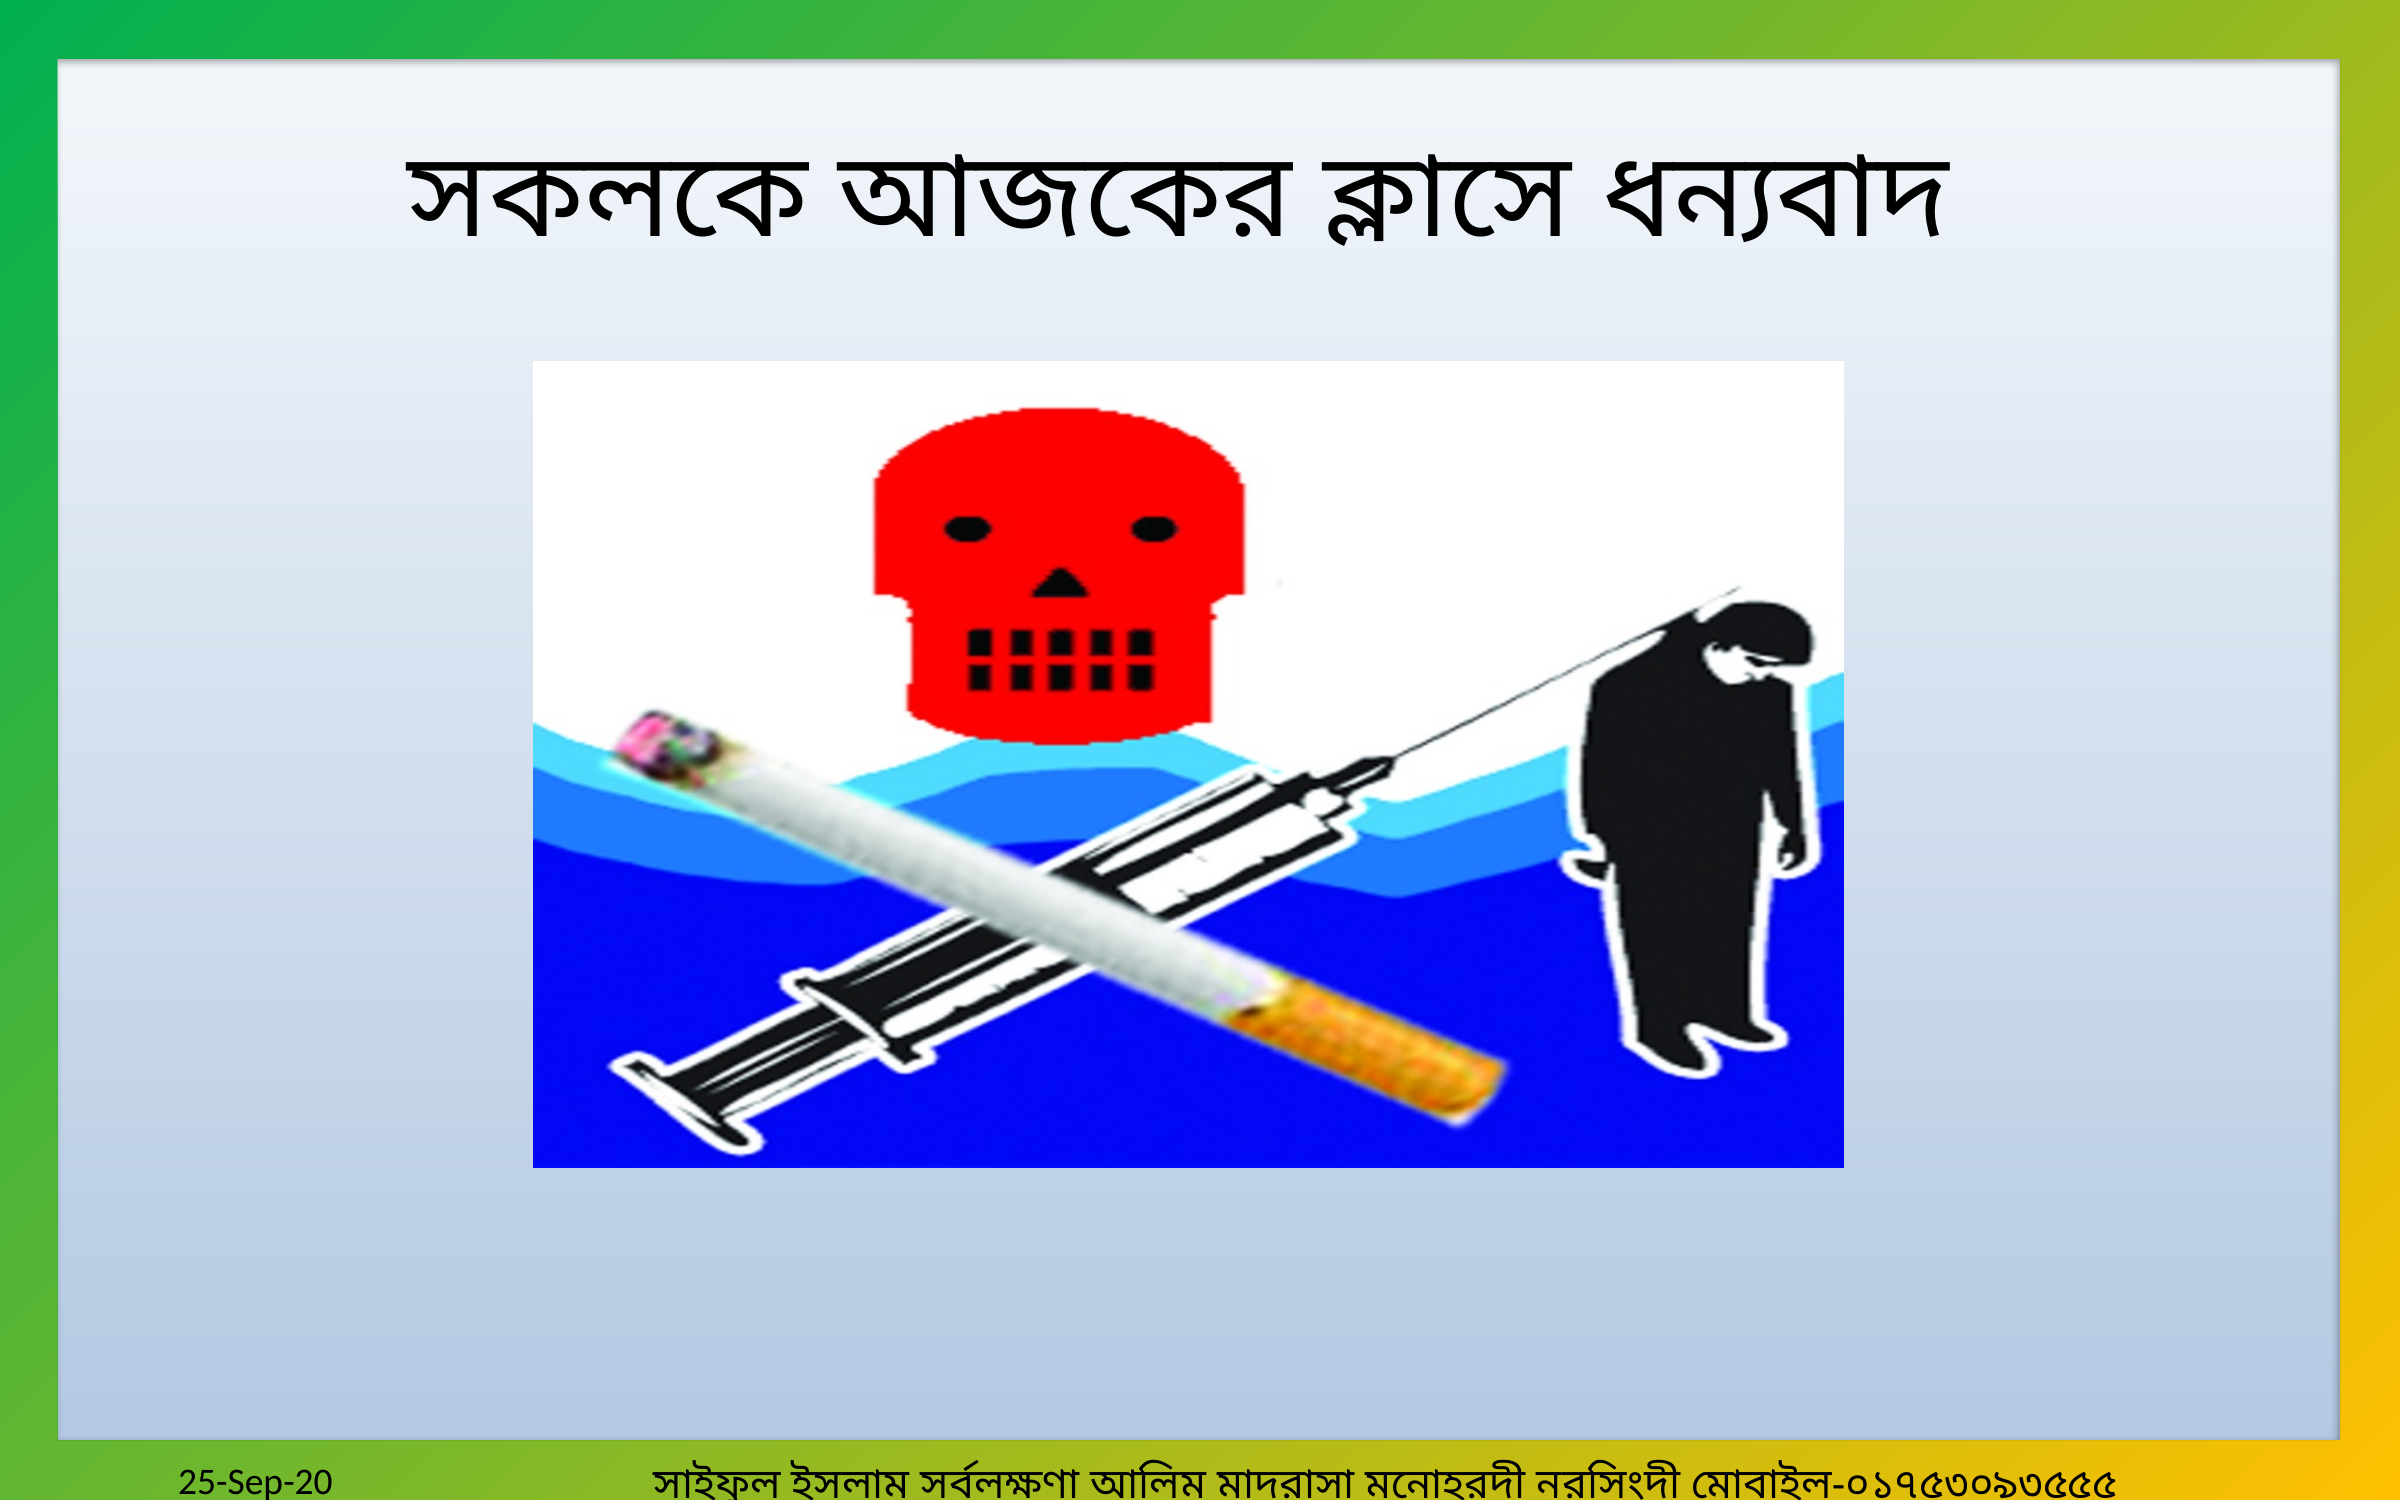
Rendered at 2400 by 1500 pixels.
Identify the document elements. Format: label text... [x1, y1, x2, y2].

picture [533, 360, 1845, 1168]
text_box সকলকে আজকের ক্লাসে ধন্যবাদ [350, 109, 2038, 269]
